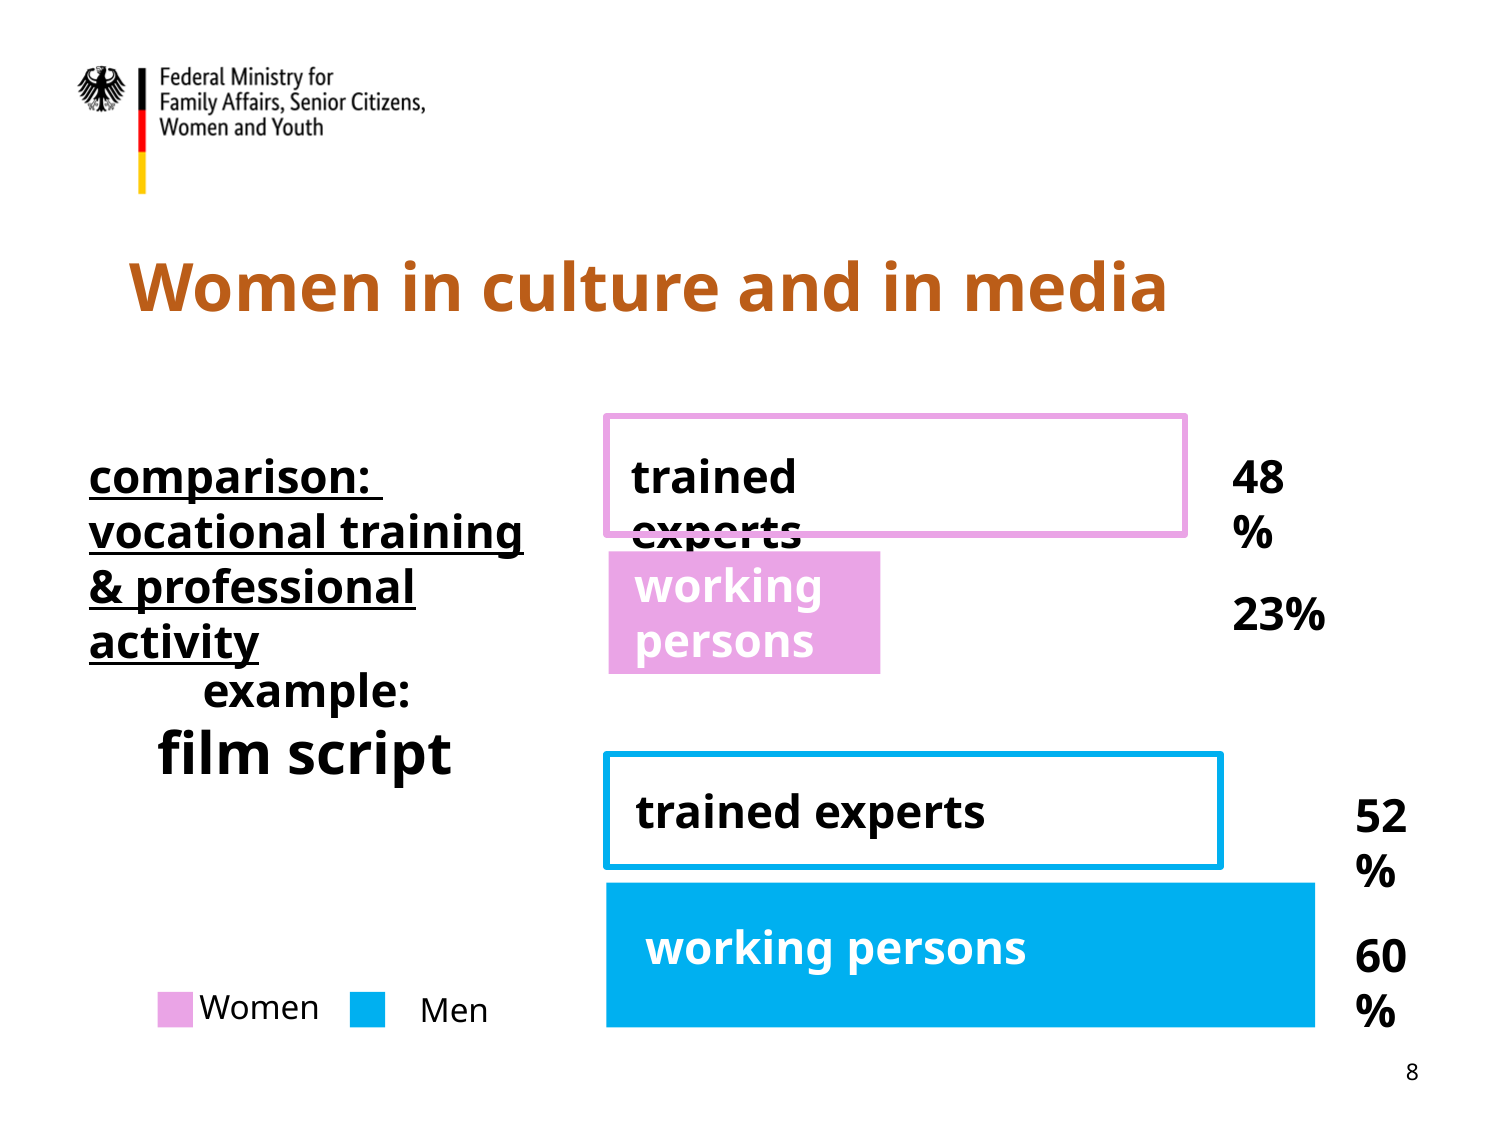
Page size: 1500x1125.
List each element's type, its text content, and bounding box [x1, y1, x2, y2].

text_box working persons [630, 911, 1104, 981]
text_box 48 % [1217, 440, 1349, 565]
text_box [604, 414, 1187, 537]
text_box [155, 990, 195, 1029]
text_box comparison: vocational training & professional activity [73, 440, 552, 676]
text_box Men [377, 981, 532, 1037]
text_box working persons [619, 549, 848, 675]
text_box [607, 549, 882, 676]
text_box 23% [1217, 577, 1349, 647]
picture [29, 22, 473, 240]
text_box 60 % [1340, 919, 1471, 1045]
slide_number 8 [1074, 1042, 1425, 1103]
text_box Women [182, 978, 337, 1034]
text_box 52 % [1340, 778, 1471, 904]
title Women in culture and in media [123, 196, 1471, 374]
text_box [348, 990, 377, 1029]
text_box [604, 752, 1223, 869]
text_box example: film script [111, 654, 514, 864]
text_box [604, 881, 1317, 1029]
text_box trained experts [615, 537, 978, 565]
